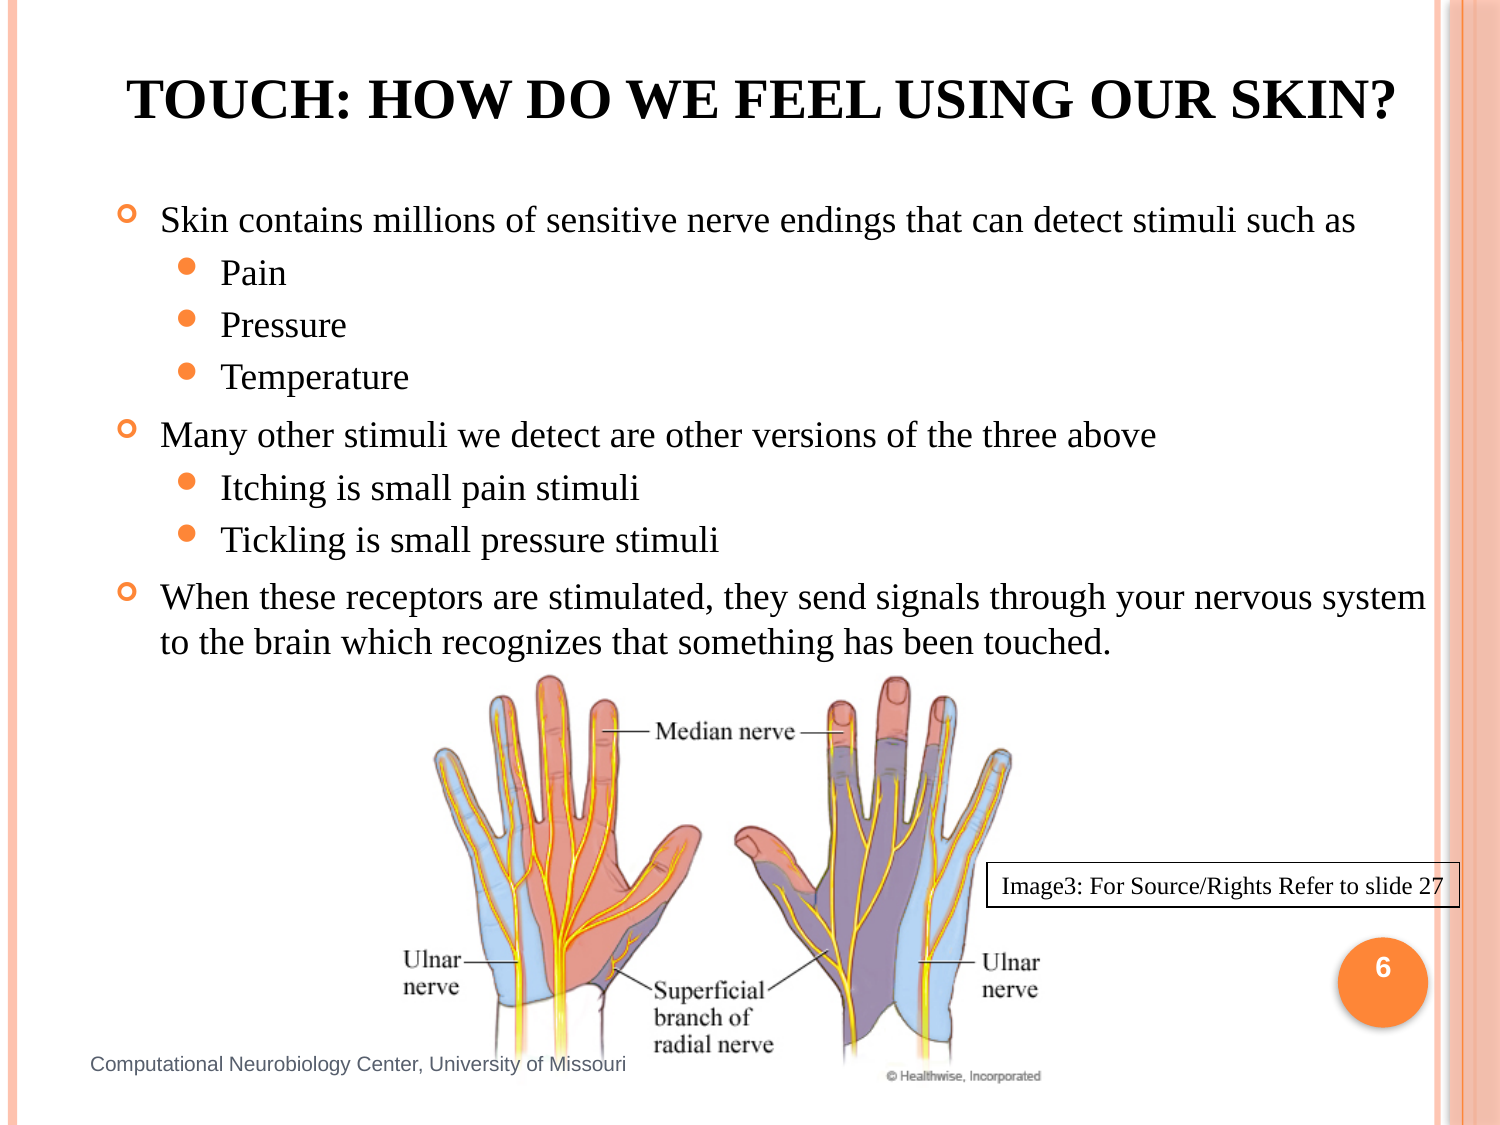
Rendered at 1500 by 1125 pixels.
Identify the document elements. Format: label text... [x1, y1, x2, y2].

text_box Image3: For Source/Rights Refer to slide 27 [1057, 862, 1460, 908]
slide_number 6 [1333, 940, 1434, 1026]
list Skin contains millions of sensitive nerve endings that can detect stimuli such as Pain Pressure Temperature Many other stimuli we detect are other versions of the three above Itching is small pain stimuli Tickling is small pressure stimuli When these receptors are stimulated, they send signals through your nervous system to the brain which recognizes that something has been touched. [100, 187, 1451, 998]
title Touch: How do we Feel Using our Skin? [100, 12, 1425, 138]
picture [399, 663, 1051, 1088]
footer Computational Neurobiology Center, University of Missouri [75, 1042, 1425, 1103]
